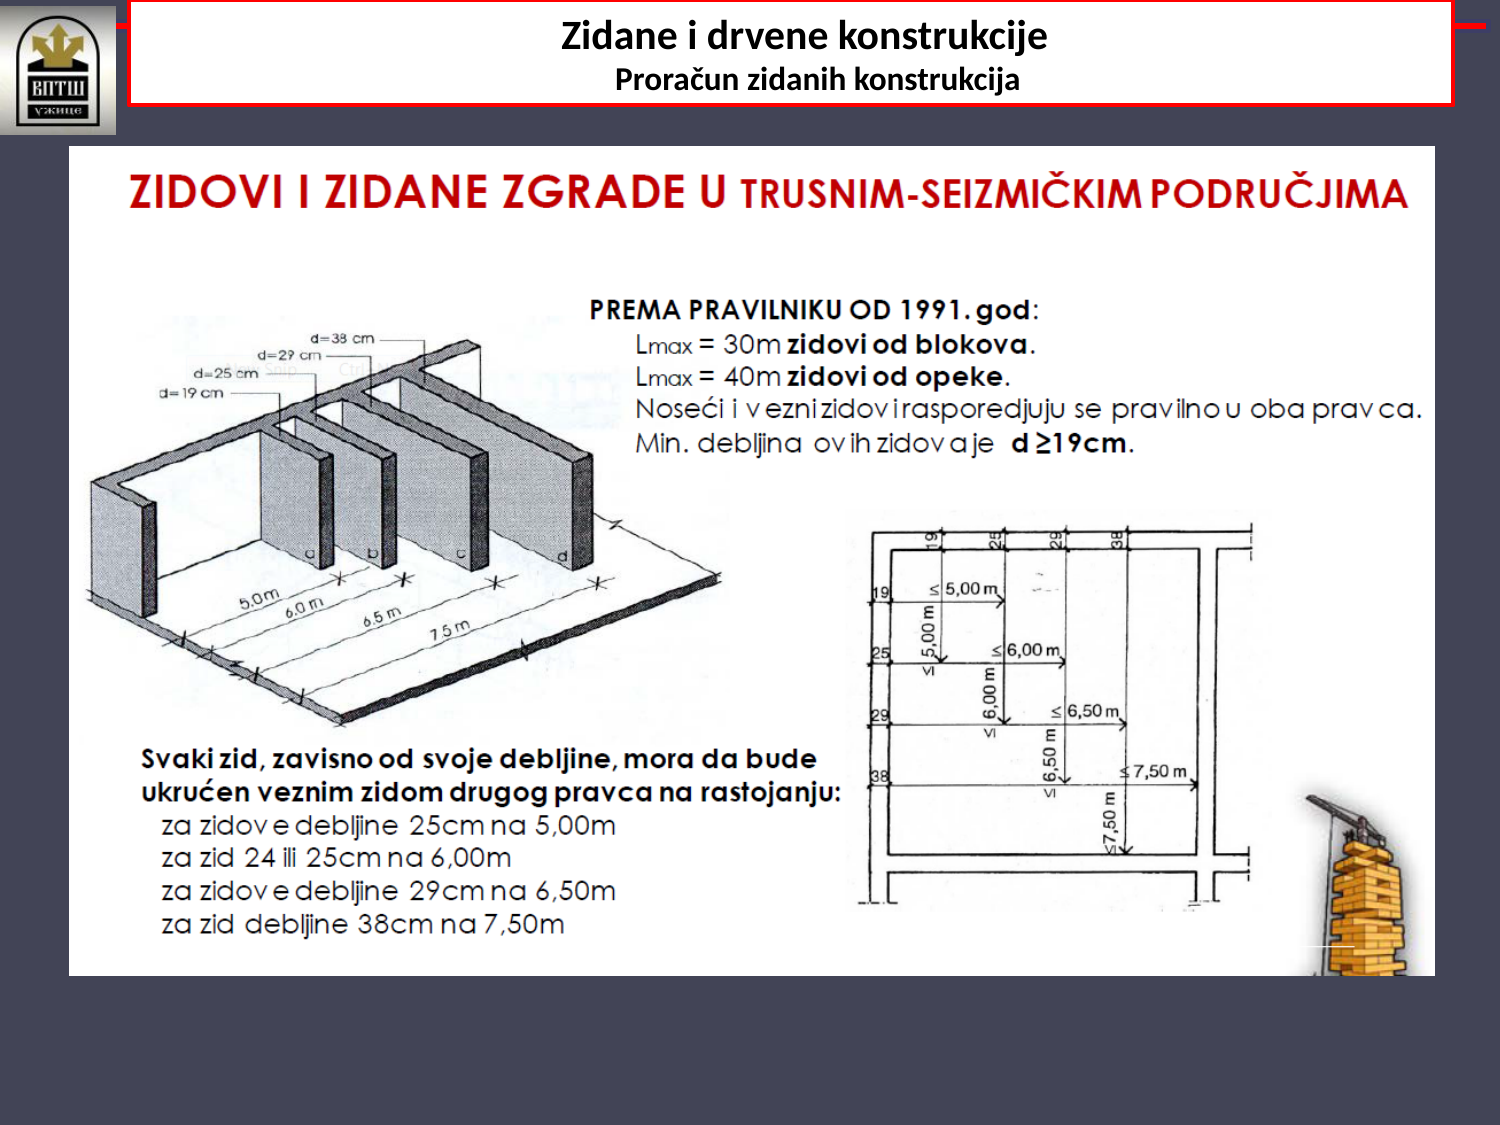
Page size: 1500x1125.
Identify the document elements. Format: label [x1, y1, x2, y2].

picture [0, 6, 116, 136]
picture [69, 146, 1435, 977]
text_box [35, 0, 1500, 147]
